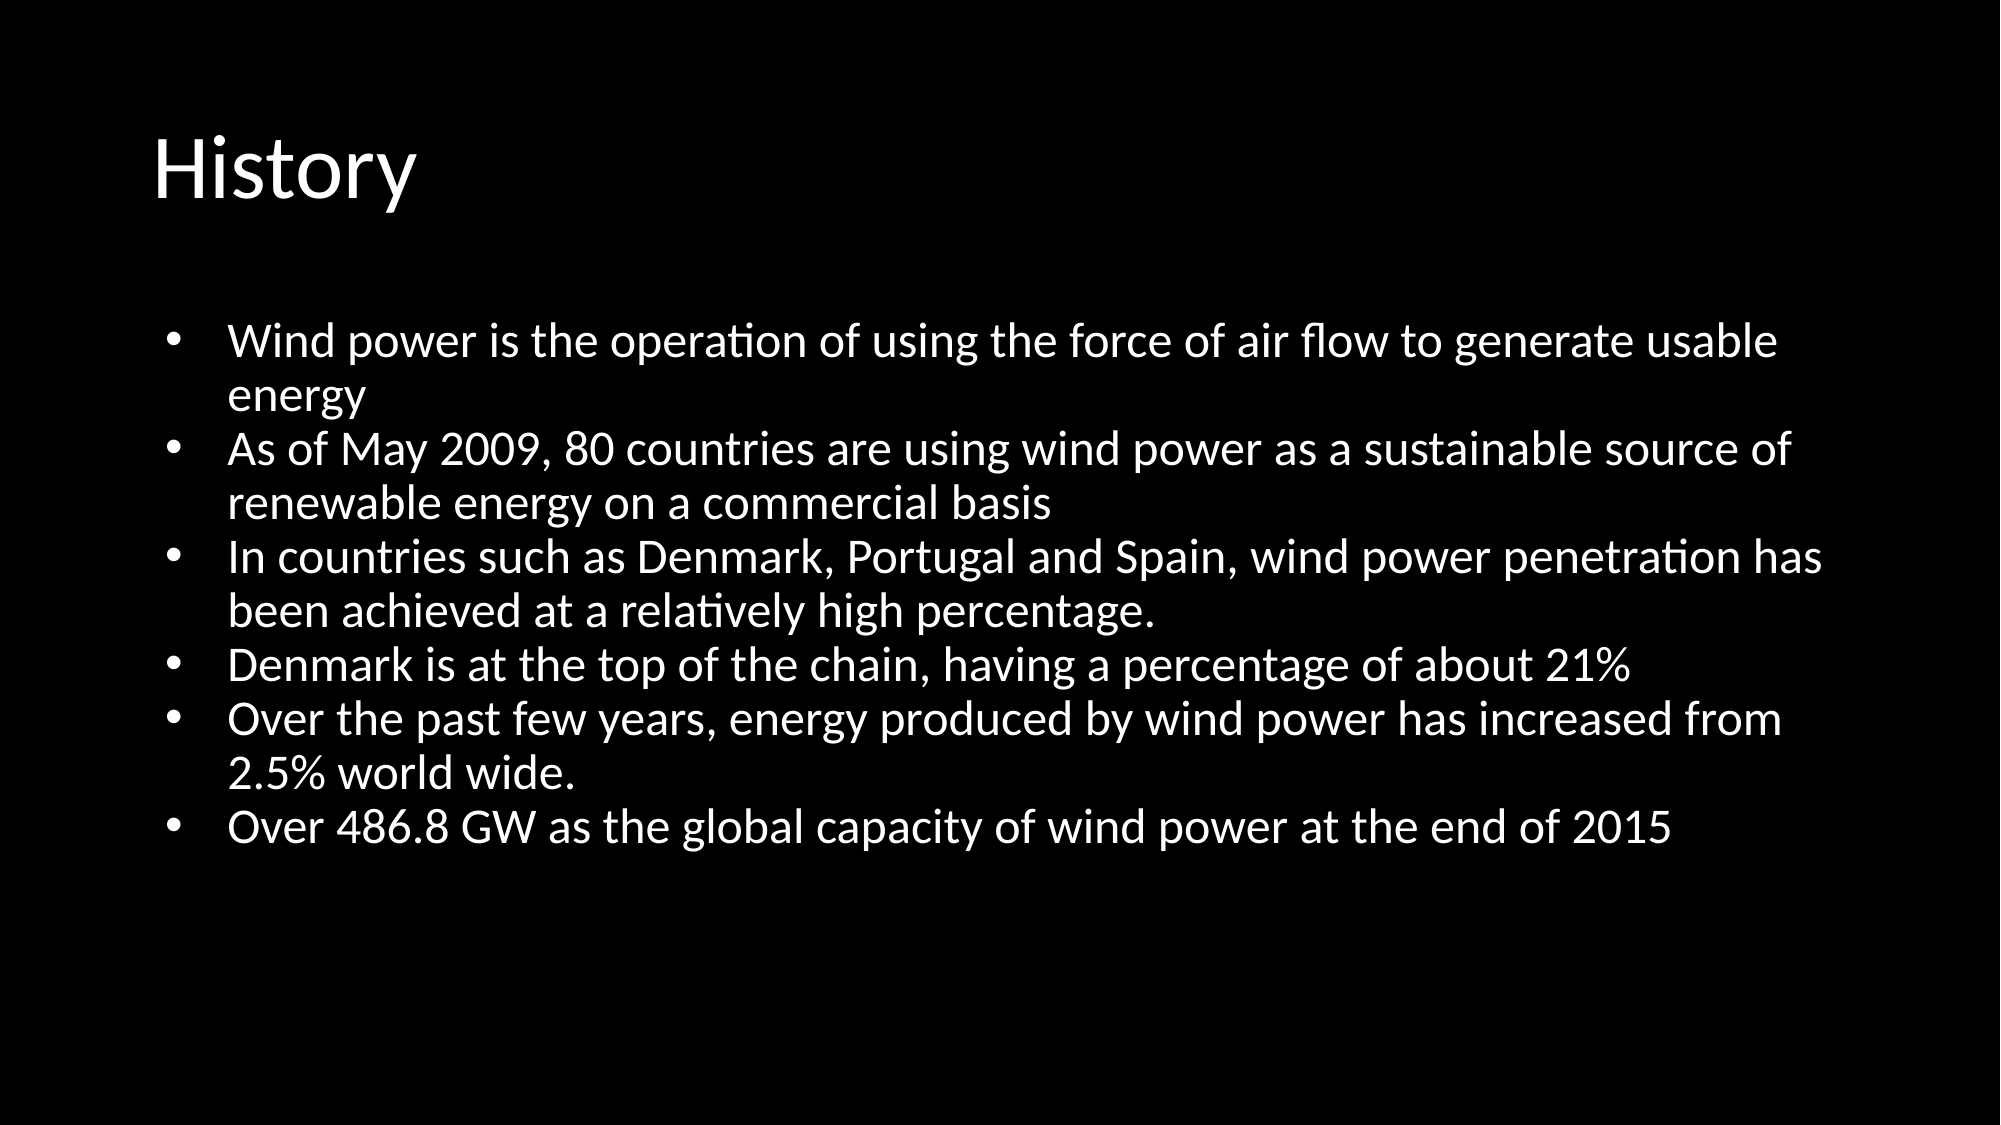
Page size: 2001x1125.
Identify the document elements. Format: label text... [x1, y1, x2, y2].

title History [137, 59, 1863, 278]
list Wind power is the operation of using the force of air flow to generate usable energy As of May 2009, 80 countries are using wind power as a sustainable source of renewable energy on a commercial basis In countries such as Denmark, Portugal and Spain, wind power penetration has been achieved at a relatively high percentage. Denmark is at the top of the chain, having a percentage of about 21% Over the past few years, energy produced by wind power has increased from 2.5% world wide. Over 486.8 GW as the global capacity of wind power at the end of 2015 [137, 299, 1863, 1014]
